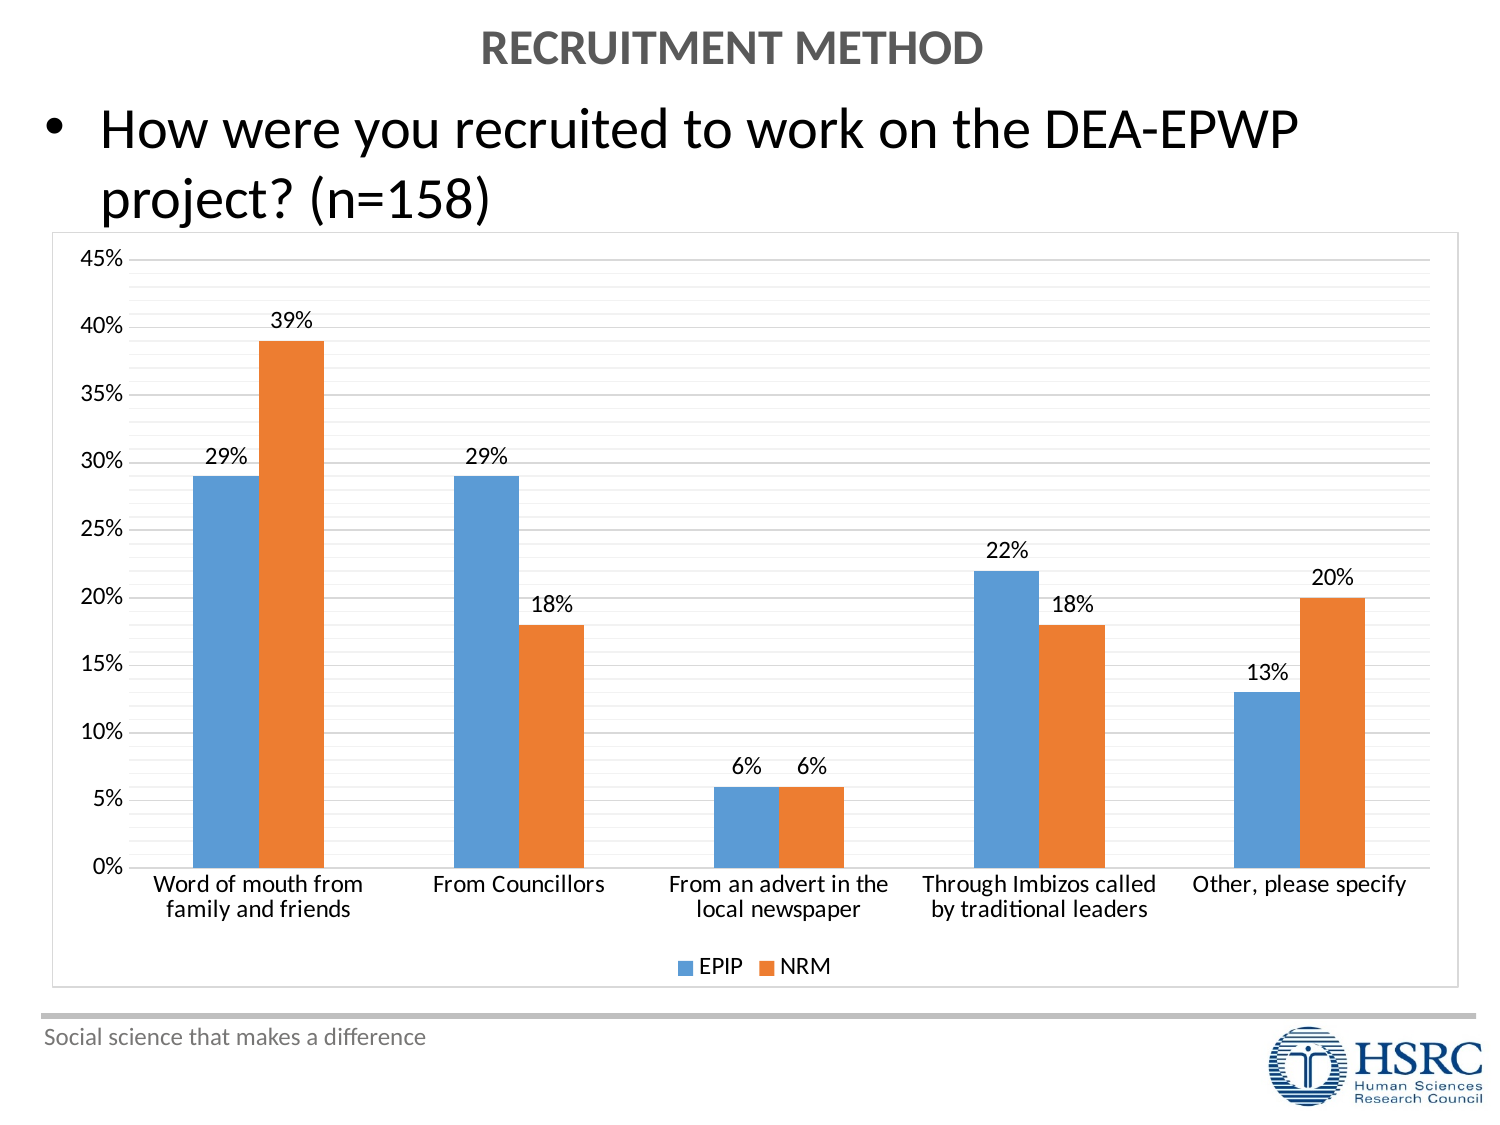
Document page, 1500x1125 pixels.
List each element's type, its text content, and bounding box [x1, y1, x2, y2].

list How were you recruited to work on the DEA-EPWP project? (n=158) [29, 83, 1449, 1079]
text_box RECRUITMENT METHOD [29, 7, 1436, 82]
picture [1250, 1008, 1500, 1124]
chart [51, 231, 1459, 988]
